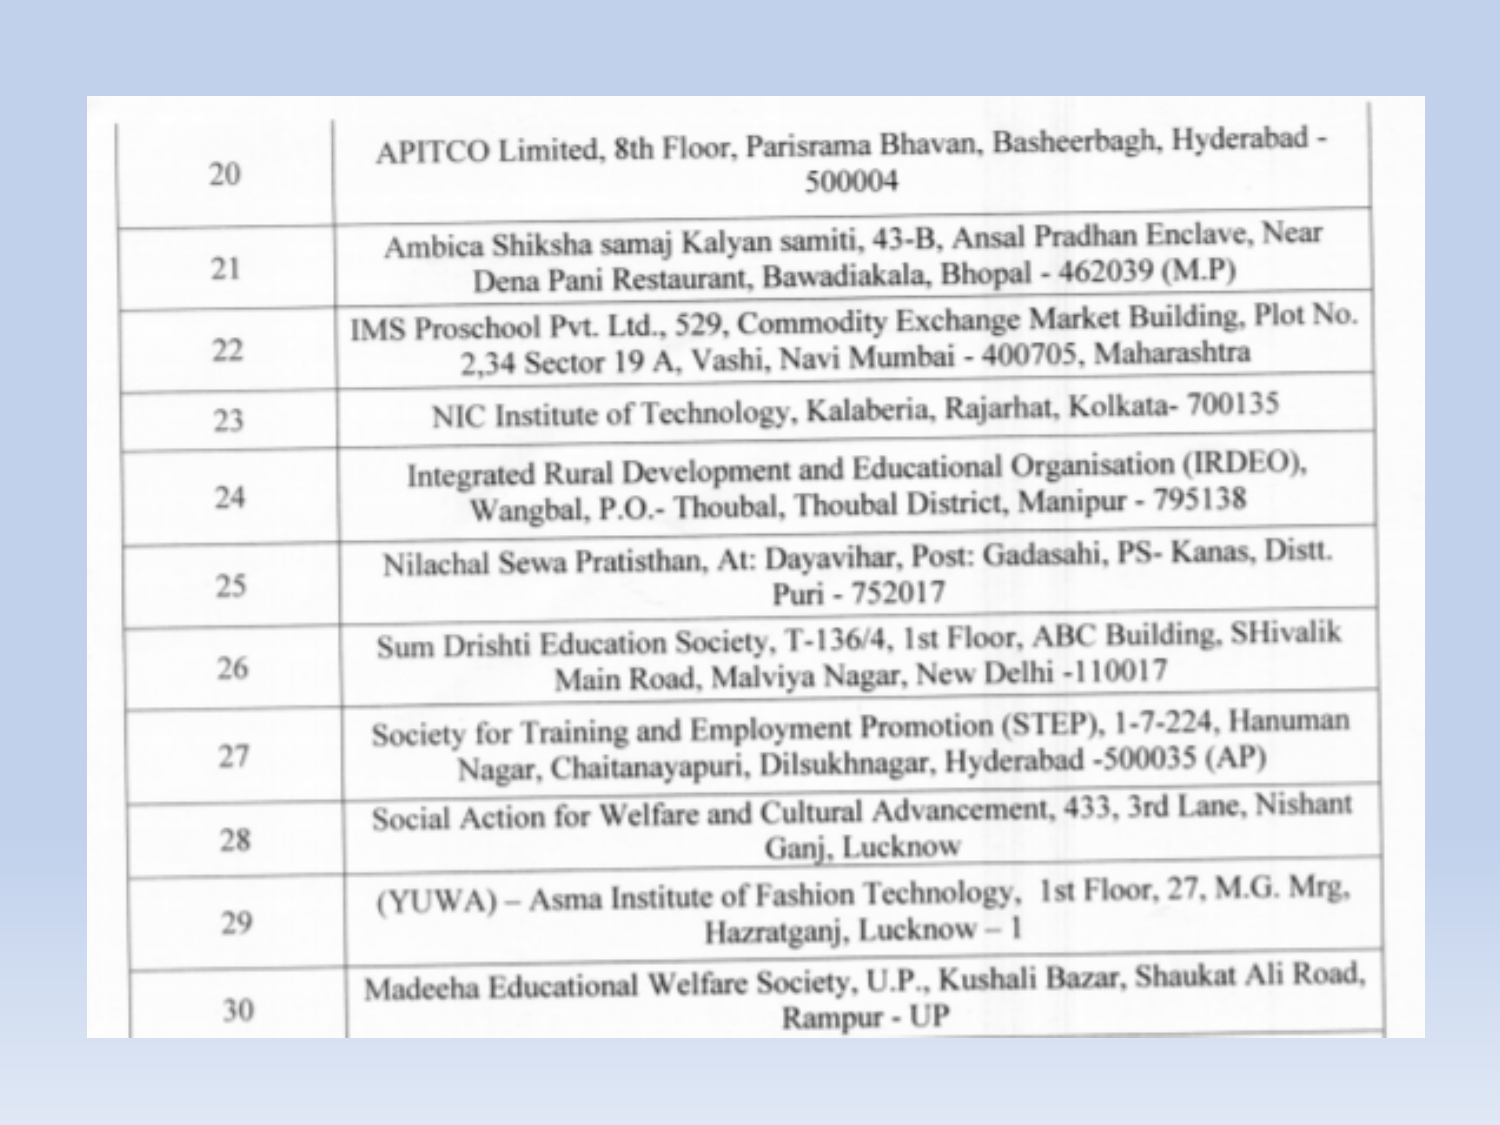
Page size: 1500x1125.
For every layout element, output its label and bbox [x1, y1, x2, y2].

picture [87, 95, 1425, 1038]
